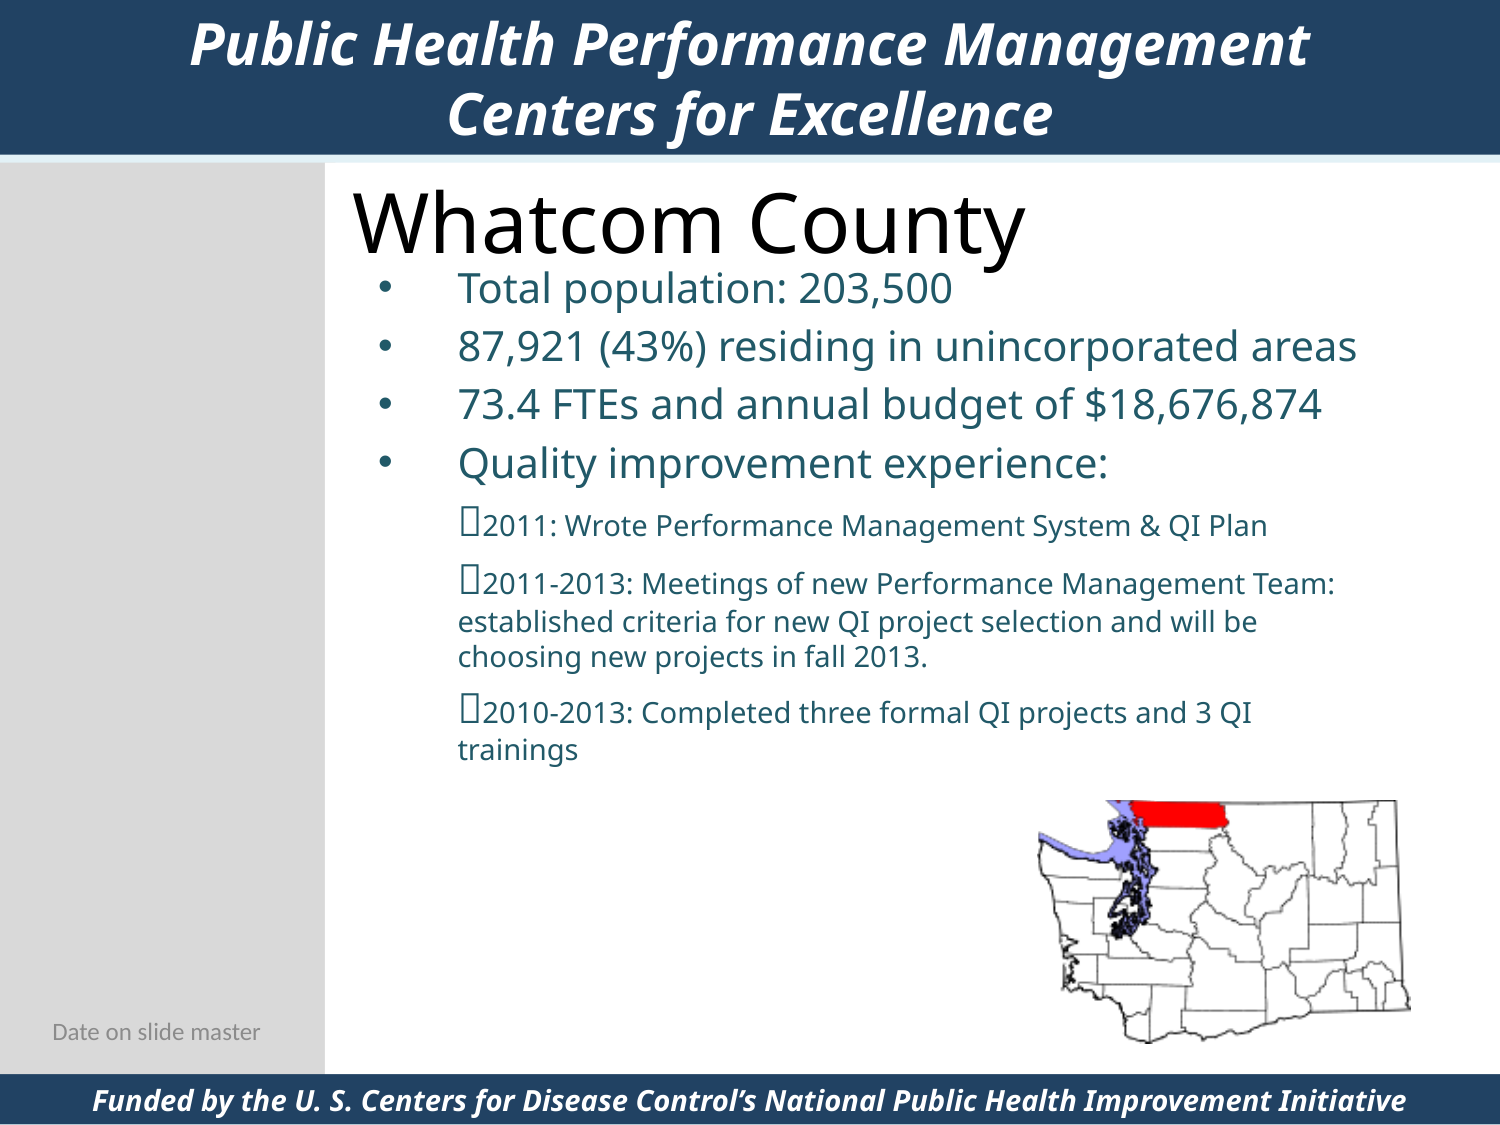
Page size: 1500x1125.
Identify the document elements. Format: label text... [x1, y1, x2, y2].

text_box Funded by the U. S. Centers for Disease Control’s National Public Health Improvement Initiative [0, 1074, 1500, 1125]
title Whatcom County [337, 162, 1438, 300]
picture [1037, 800, 1411, 1044]
text_box Total population: 203,500 87,921 (43%) residing in unincorporated areas 73.4 FTEs and annual budget of $18,676,874 Quality improvement experience: 2011: Wrote Performance Management System & QI Plan 2011-2013: Meetings of new Performance Management Team: established criteria for new QI project selection and will be choosing new projects in fall 2013. 2010-2013: Completed three formal QI projects and 3 QI trainings [363, 313, 1389, 914]
